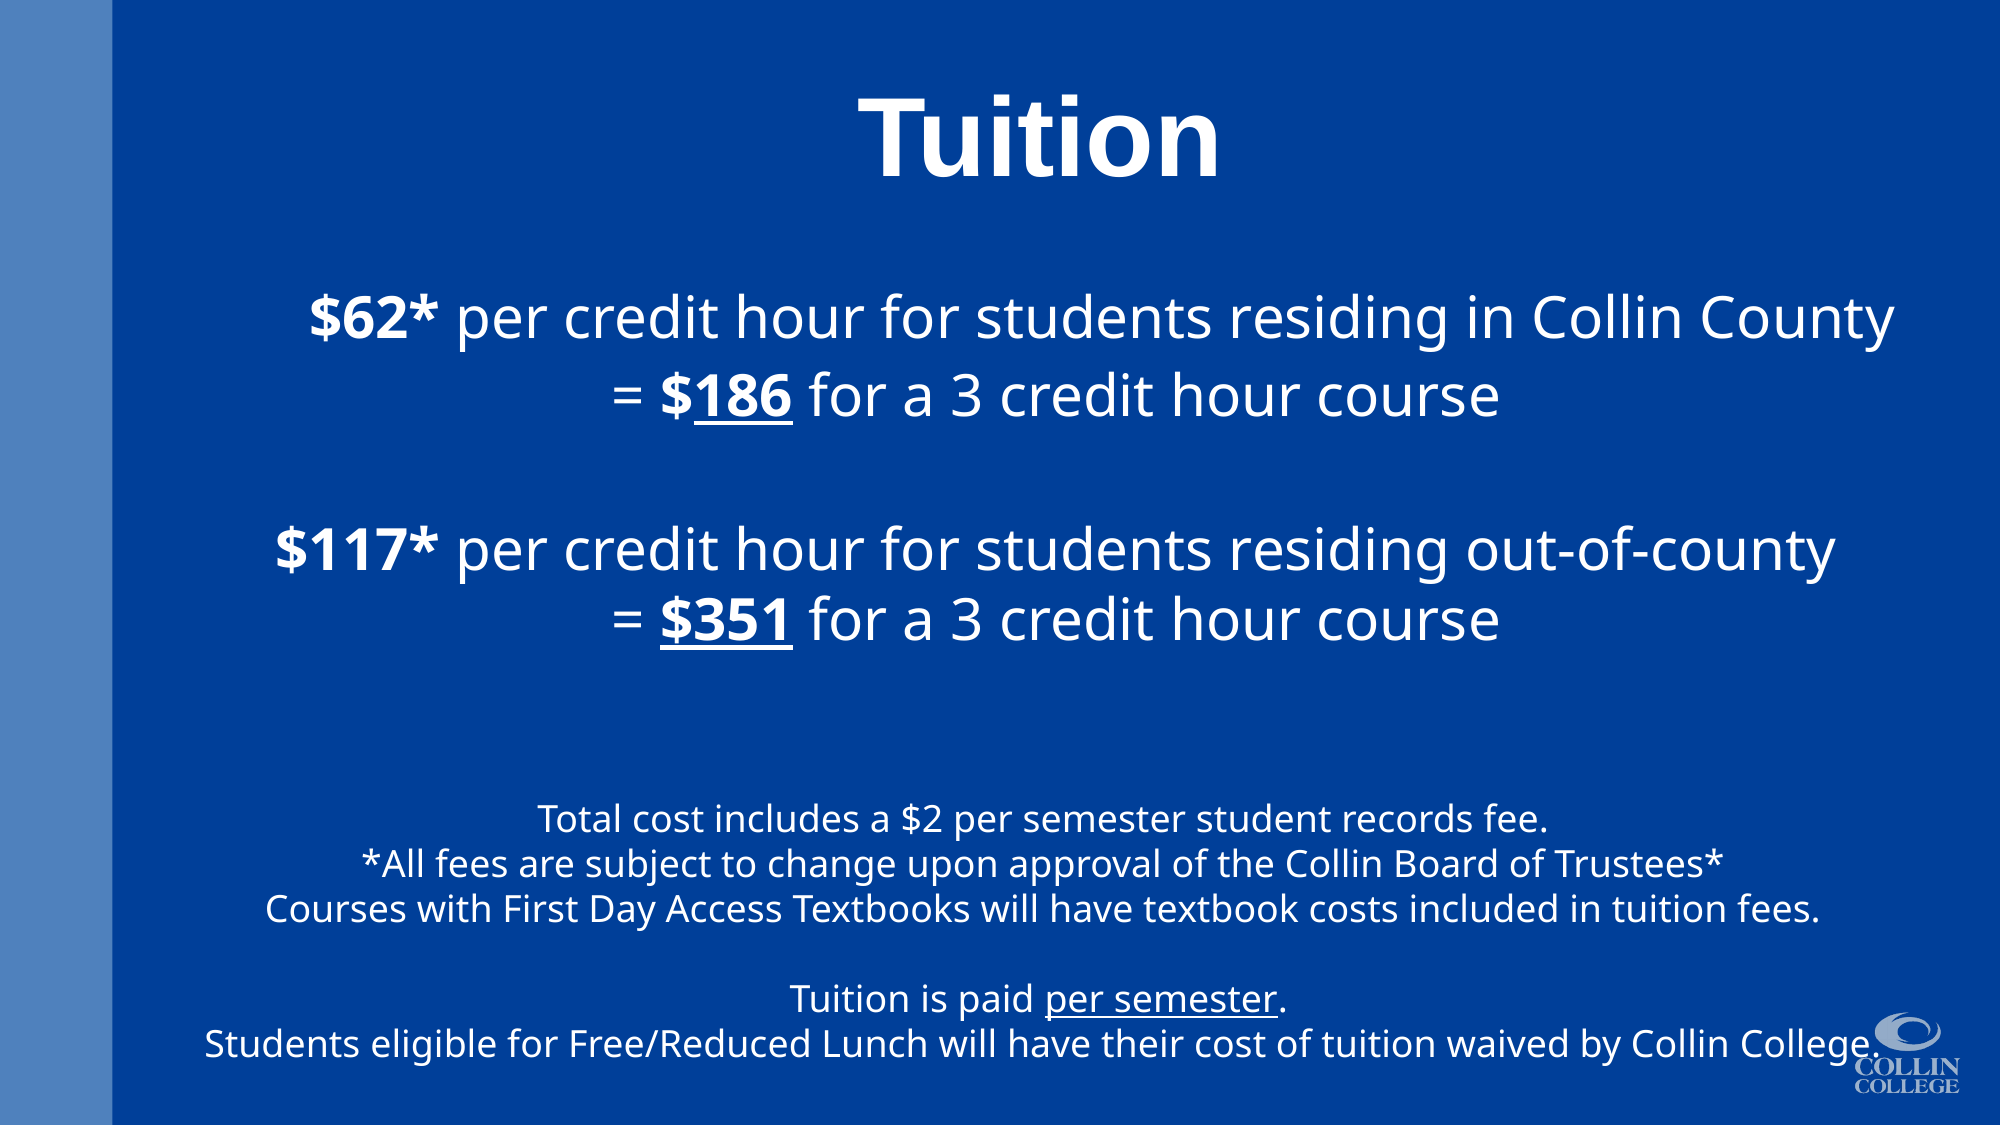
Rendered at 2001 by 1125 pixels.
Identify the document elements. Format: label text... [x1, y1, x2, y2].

text_box [0, 0, 115, 1125]
list $62* per credit hour for students residing in Collin County = $186 for a 3 credit hour course $117* per credit hour for students residing out-of-county = $351 for a 3 credit hour course [115, 273, 2000, 724]
text_box Tuition [115, 56, 2000, 207]
picture [1849, 1009, 1965, 1101]
text_box Total cost includes a $2 per semester student records fee. *All fees are subject to change upon approval of the Collin Board of Trustees* Courses with First Day Access Textbooks will have textbook costs included in tuition fees. Tuition is paid per semester. Students eligible for Free/Reduced Lunch will have their cost of tuition waived by Collin College. [168, 787, 1919, 1073]
